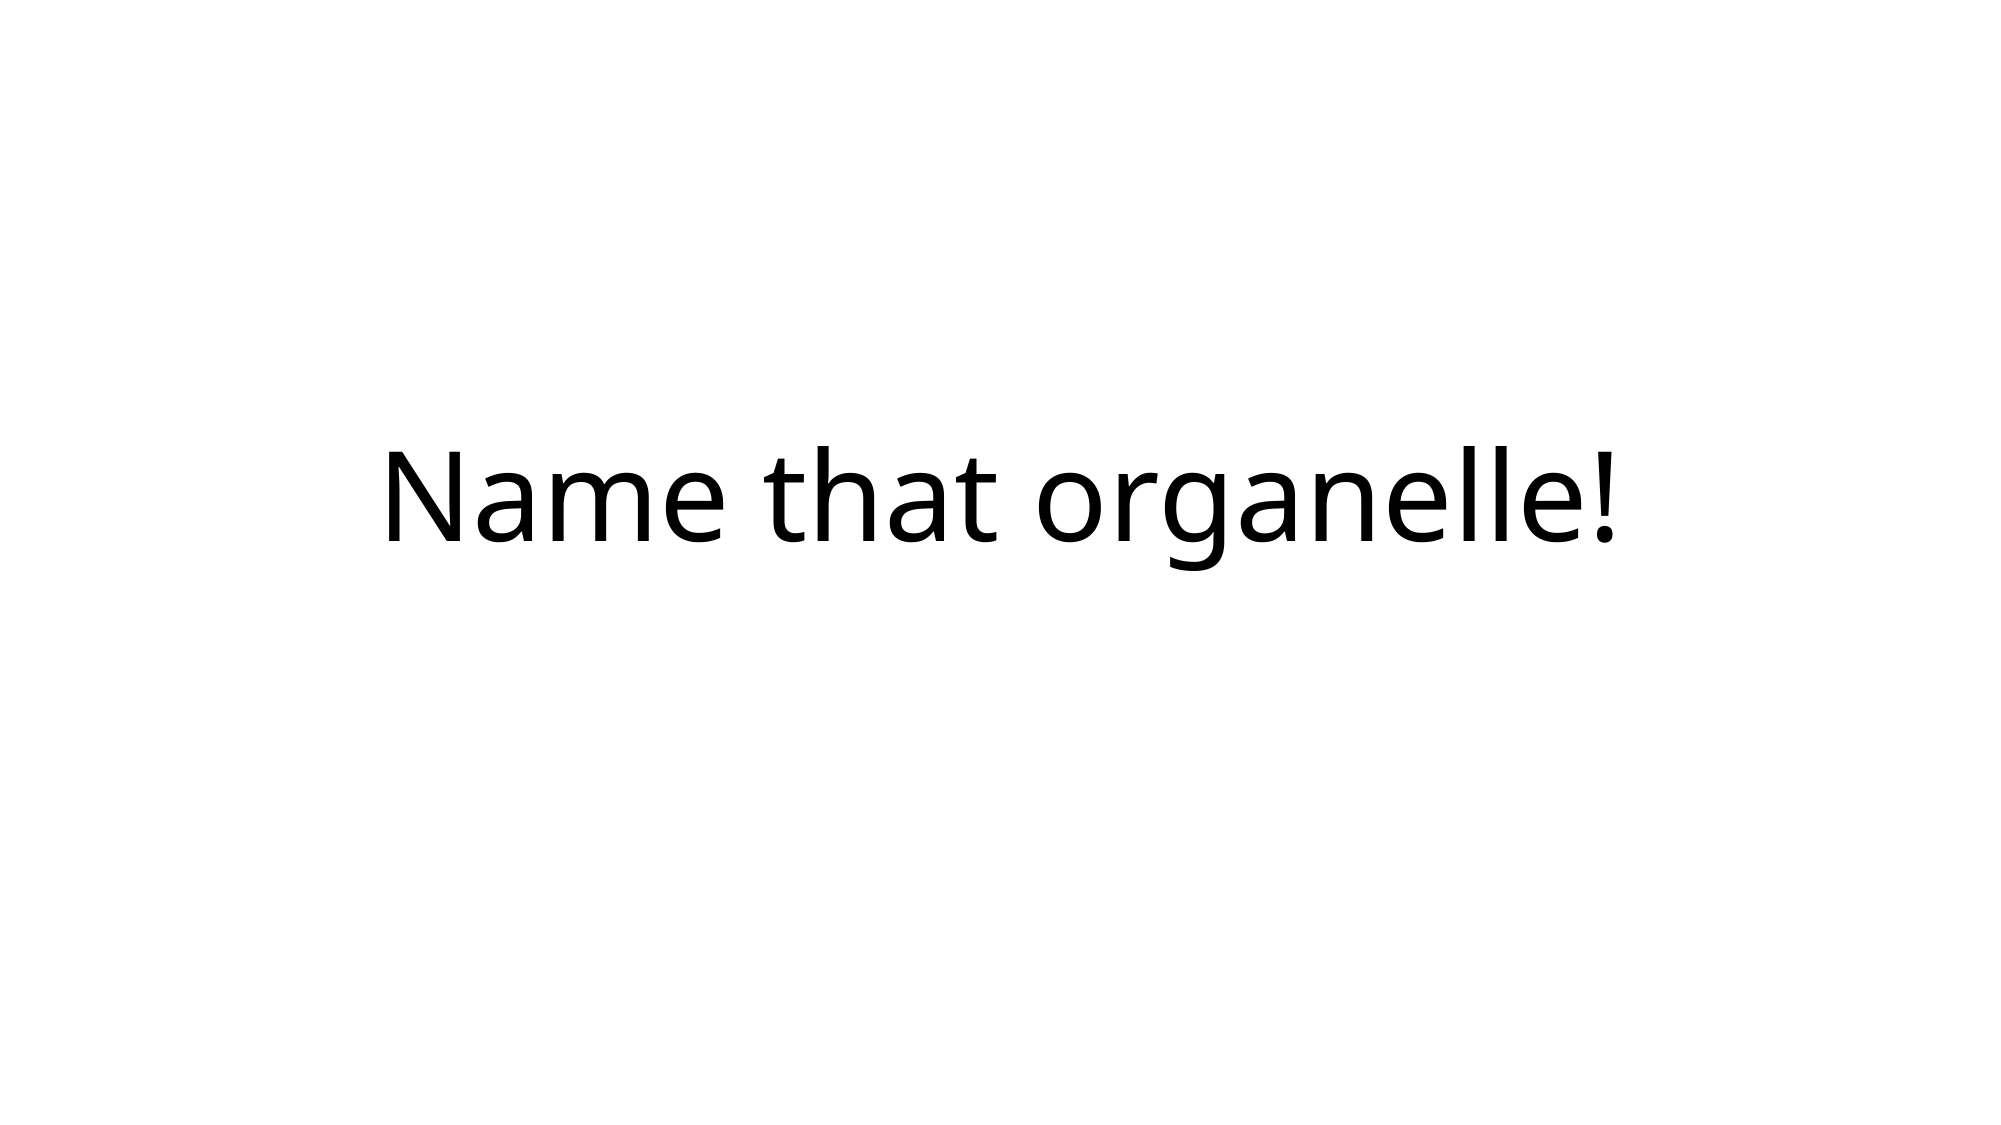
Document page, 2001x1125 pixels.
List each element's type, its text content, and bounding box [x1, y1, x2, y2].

title Name that organelle! [249, 184, 1750, 576]
